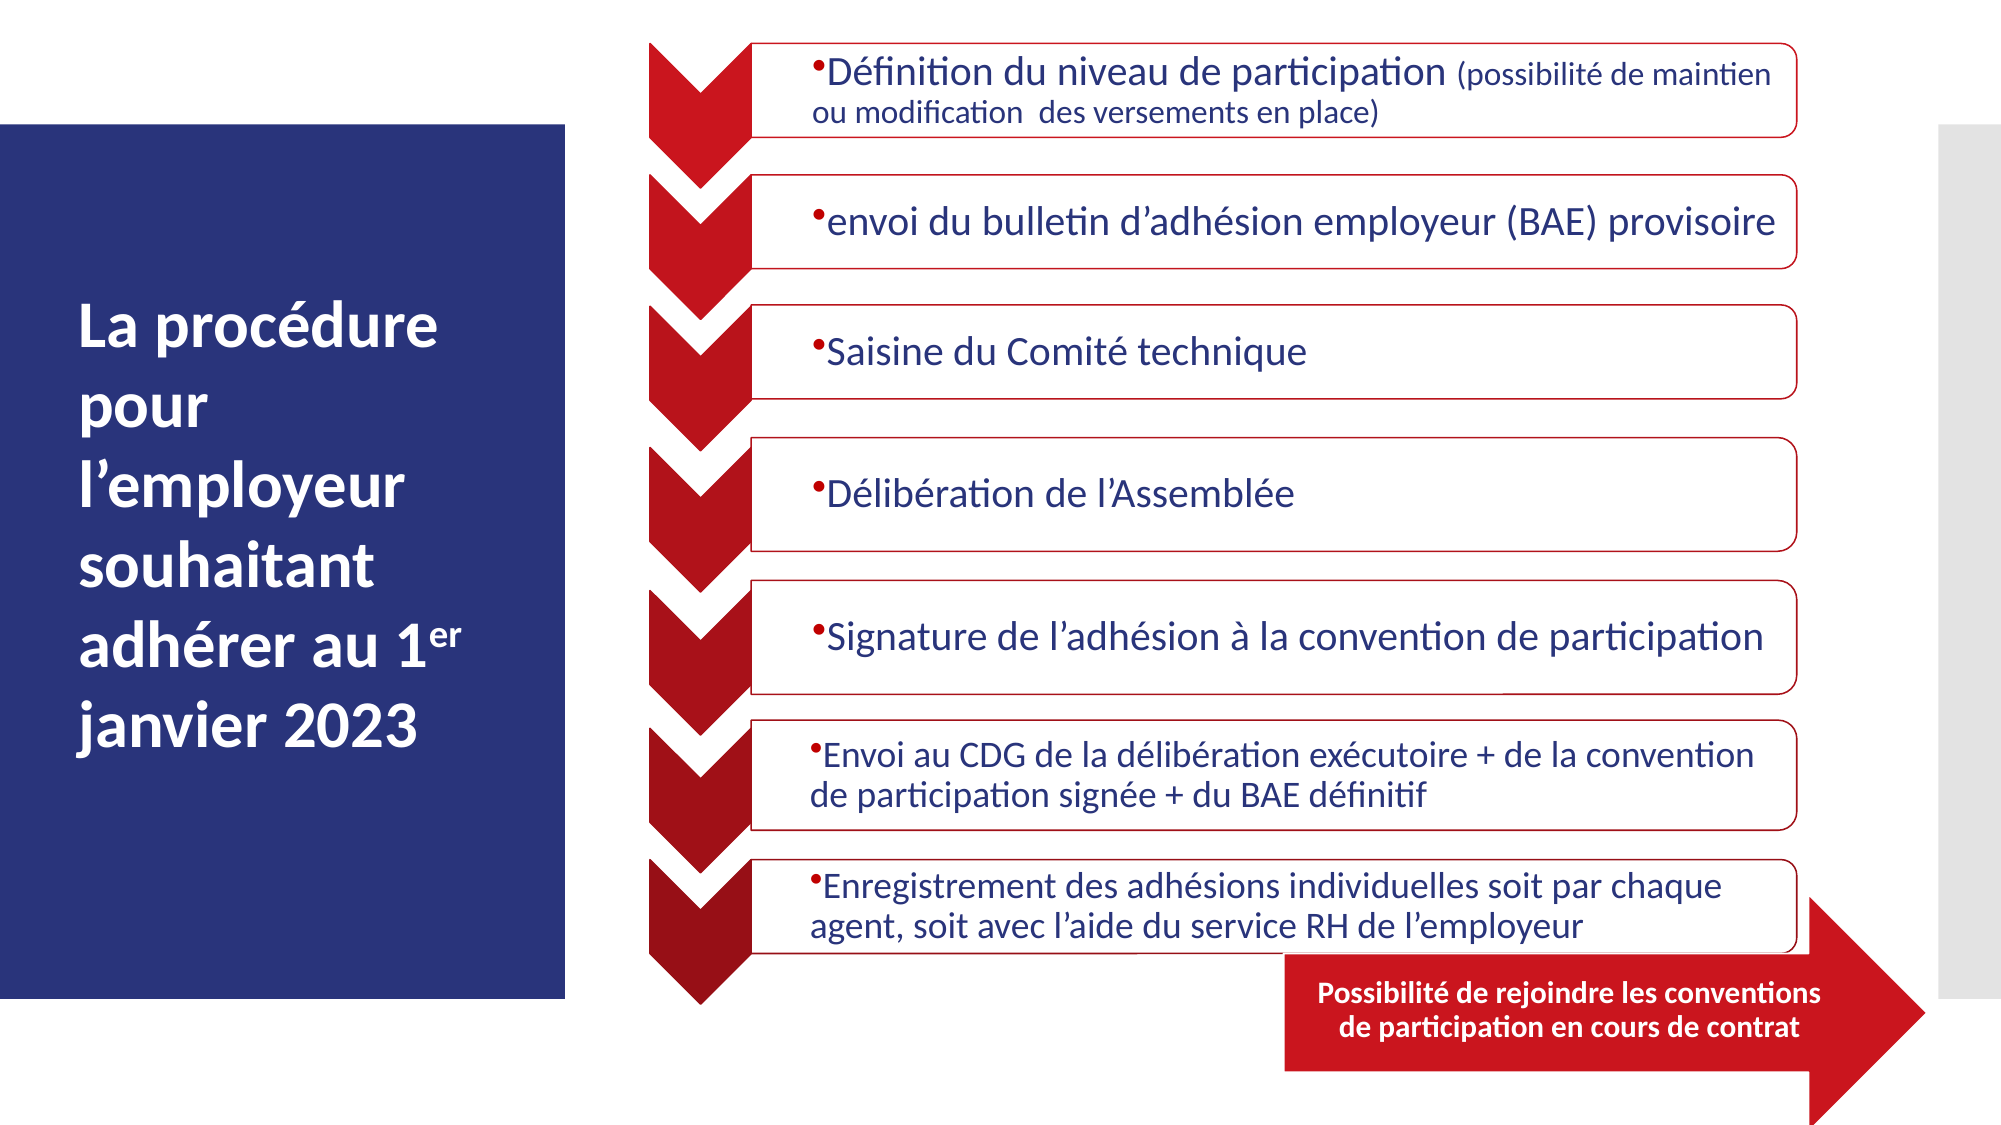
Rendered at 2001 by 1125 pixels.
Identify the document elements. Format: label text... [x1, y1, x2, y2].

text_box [649, 39, 1797, 1009]
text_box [1283, 837, 1928, 1125]
text_box La procédure pour l’employeur souhaitant adhérer au 1er janvier 2023 [63, 273, 543, 769]
